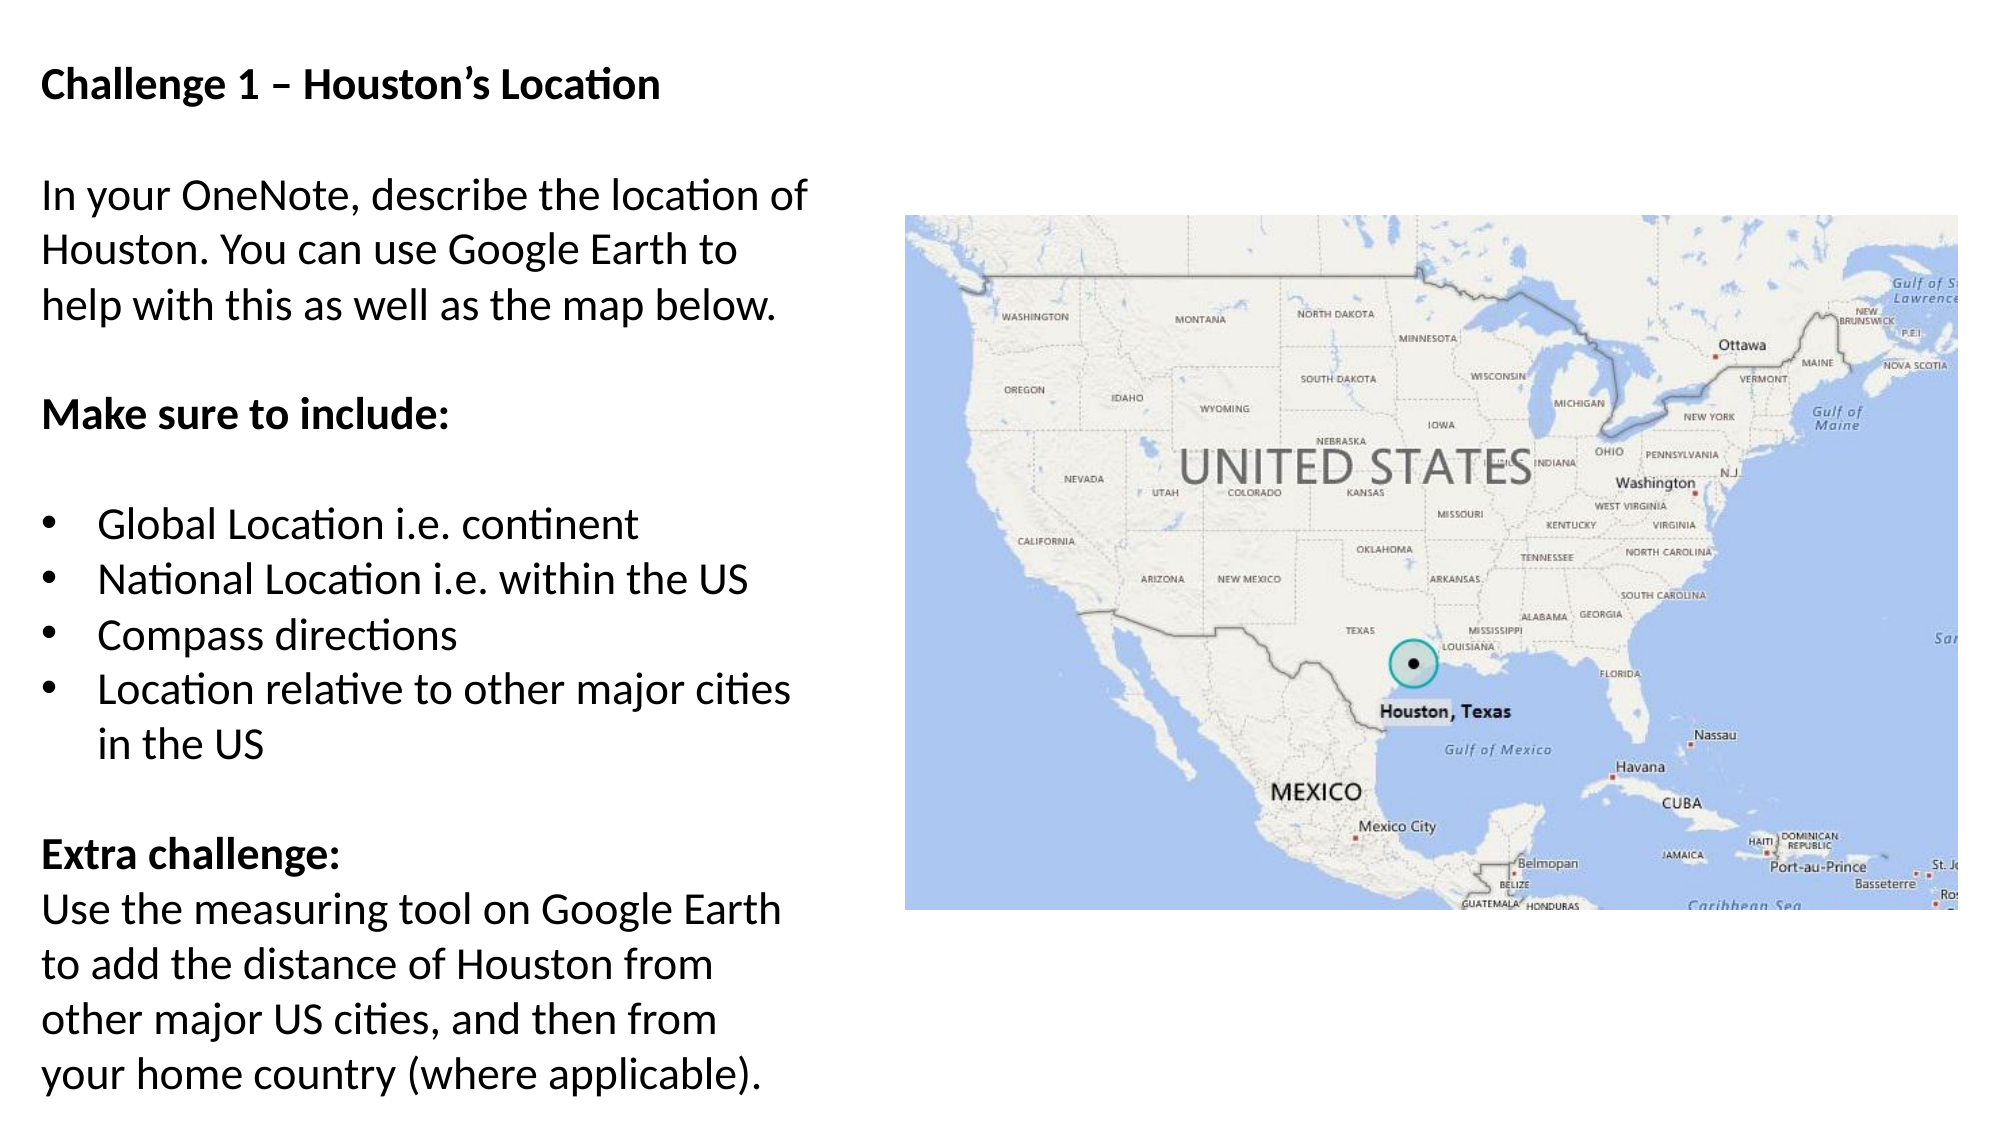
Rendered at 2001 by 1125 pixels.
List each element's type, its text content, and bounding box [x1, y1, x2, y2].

picture [905, 215, 1958, 910]
text_box Challenge 1 – Houston’s Location In your OneNote, describe the location of Houston. You can use Google Earth to help with this as well as the map below. Make sure to include: Global Location i.e. continent National Location i.e. within the US Compass directions Location relative to other major cities in the US Extra challenge: Use the measuring tool on Google Earth to add the distance of Houston from other major US cities, and then from your home country (where applicable). [26, 46, 824, 1125]
